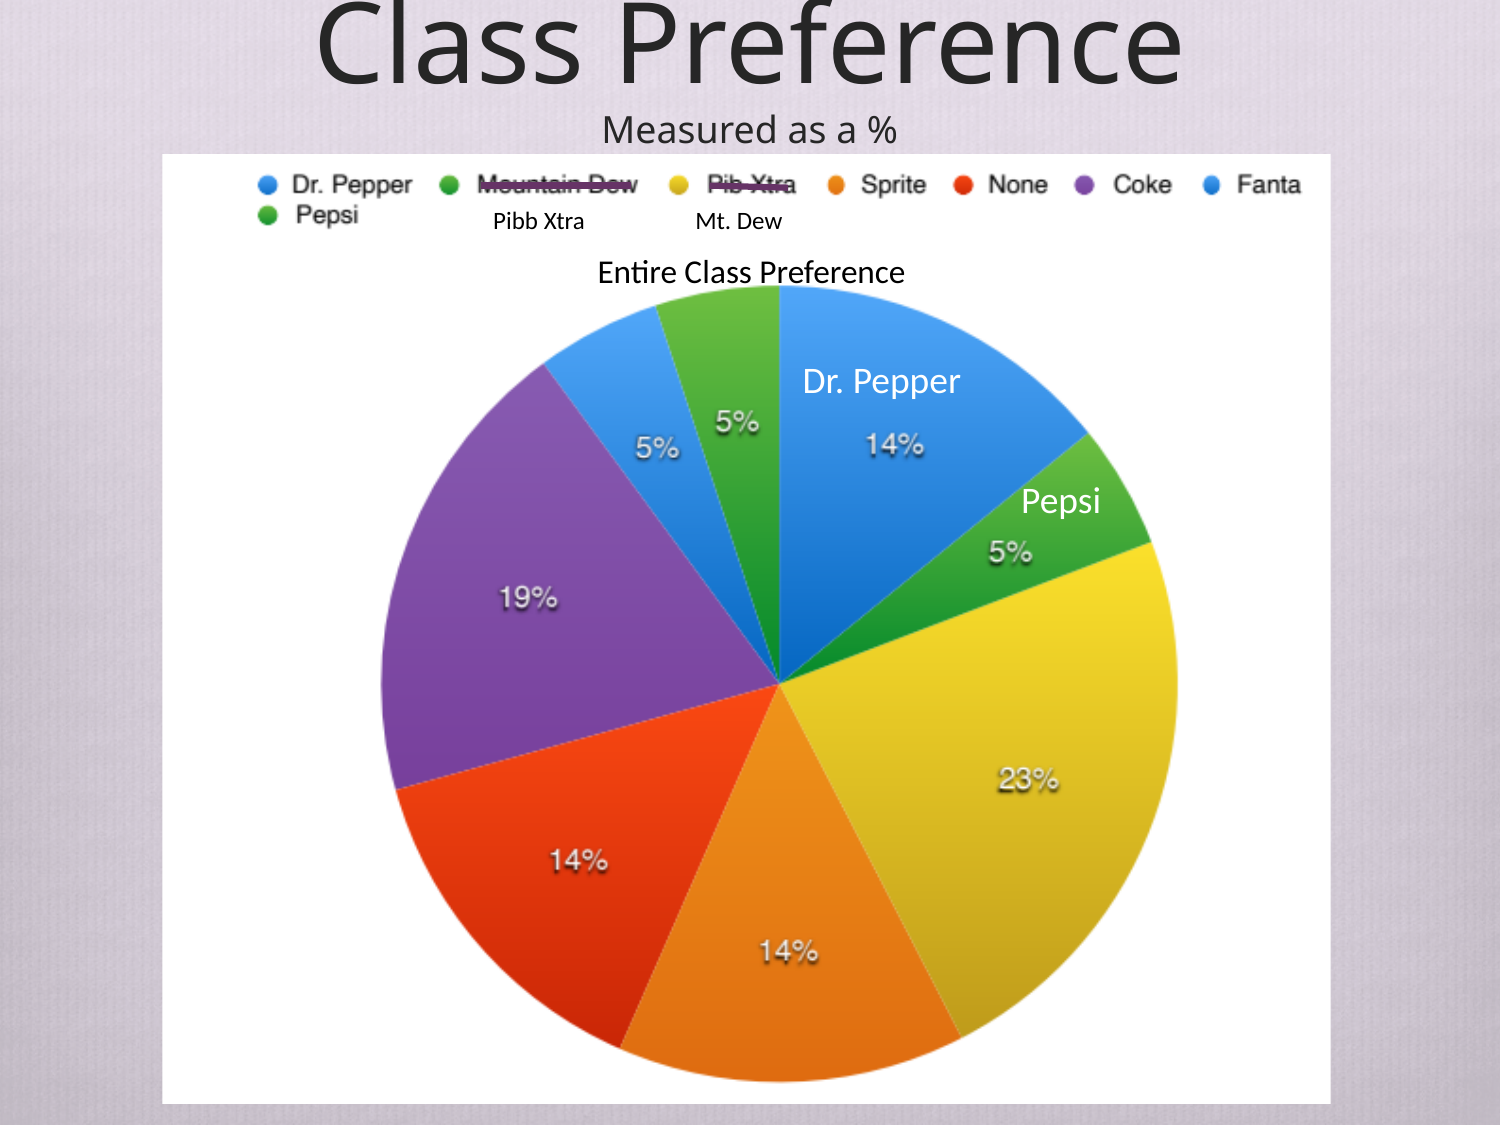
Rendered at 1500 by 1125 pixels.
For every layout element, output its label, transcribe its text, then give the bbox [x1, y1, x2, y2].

title Class Preference Measured as a % [119, 0, 1381, 155]
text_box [708, 184, 790, 189]
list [161, 153, 1332, 1105]
